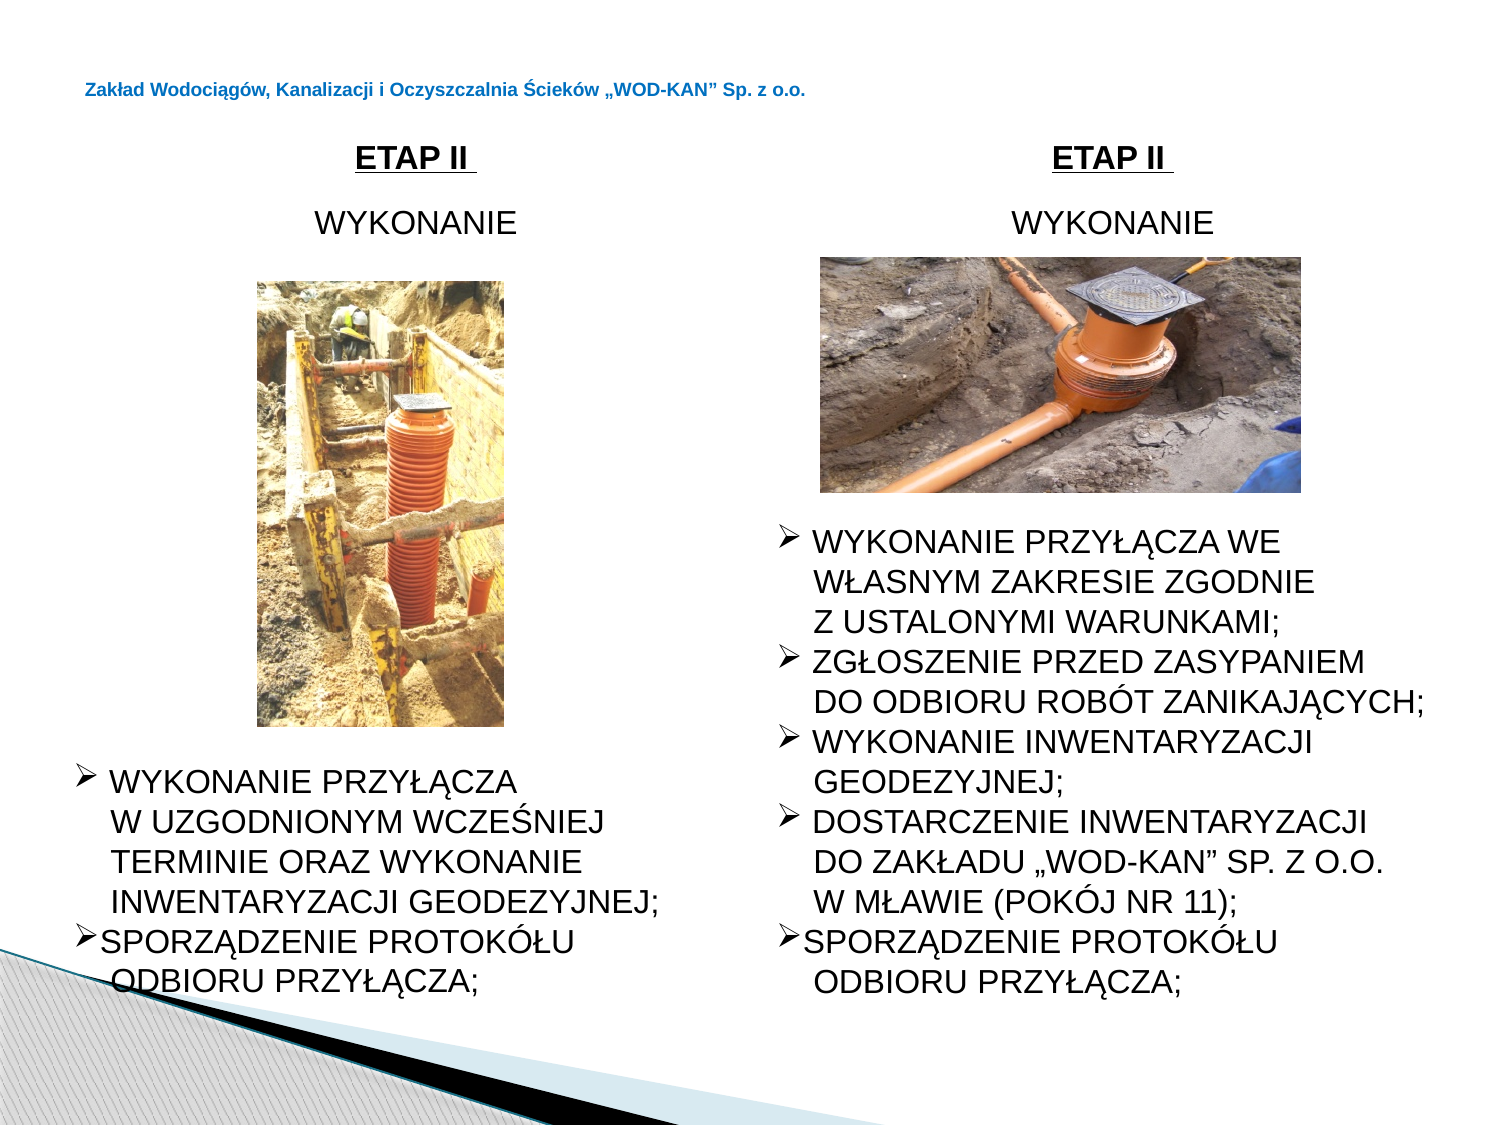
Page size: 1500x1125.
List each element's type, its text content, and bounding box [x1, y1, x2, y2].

title Zakład Wodociągów, Kanalizacji i Oczyszczalnia Ścieków „WOD-KAN” Sp. z o.o. [70, 70, 1425, 128]
picture [820, 257, 1301, 493]
text_box ETAP II WYKONANIE WYKONANIE PRZYŁĄCZA W UZGODNIONYM WCZEŚNIEJ TERMINIE ORAZ WYKONANIE INWENTARYZACJI GEODEZYJNEJ; SPORZĄDZENIE PROTOKÓŁU ODBIORU PRZYŁĄCZA; [58, 128, 774, 1072]
text_box ETAP II WYKONANIE WYKONANIE PRZYŁĄCZA WE WŁASNYM ZAKRESIE ZGODNIE Z USTALONYMI WARUNKAMI; ZGŁOSZENIE PRZED ZASYPANIEM DO ODBIORU ROBÓT ZANIKAJĄCYCH; WYKONANIE INWENTARYZACJI GEODEZYJNEJ; DOSTARCZENIE INWENTARYZACJI DO ZAKŁADU „WOD-KAN” SP. Z O.O. W MŁAWIE (POKÓJ NR 11); SPORZĄDZENIE PROTOKÓŁU ODBIORU PRZYŁĄCZA; [761, 128, 1465, 1008]
picture [257, 280, 505, 727]
